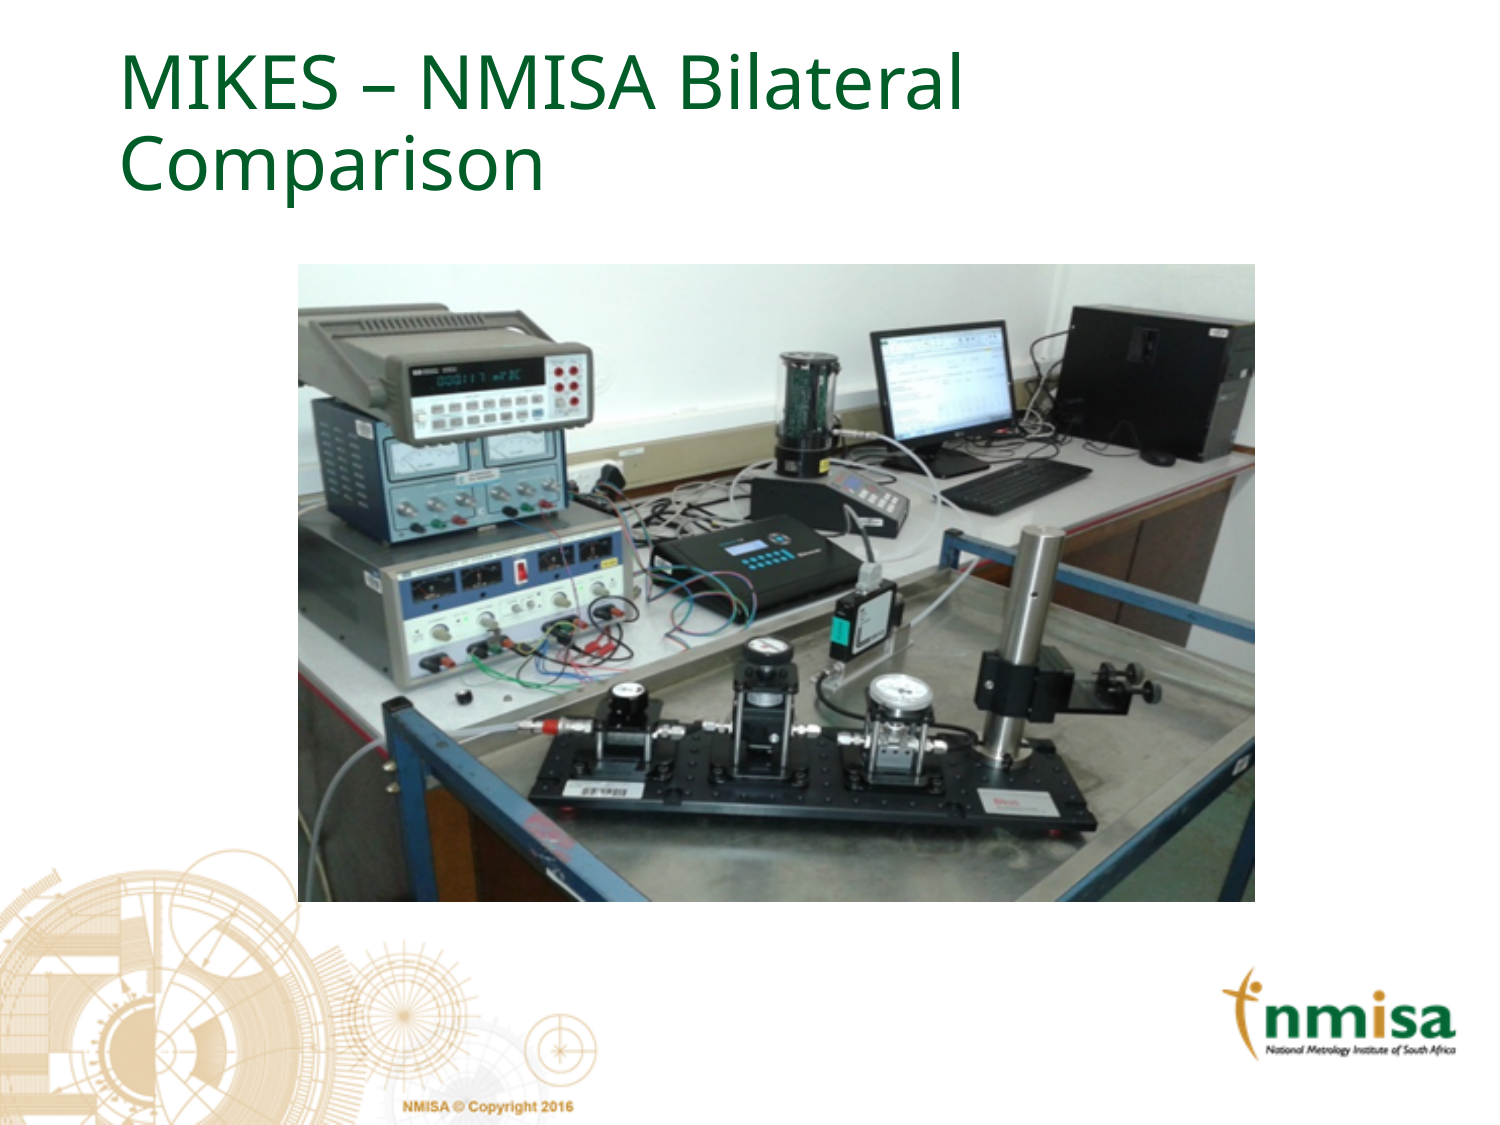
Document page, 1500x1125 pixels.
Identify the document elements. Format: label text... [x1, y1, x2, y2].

title MIKES – NMISA Bilateral Comparison [103, 59, 1397, 192]
picture [0, 0, 1500, 1125]
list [298, 264, 1255, 902]
